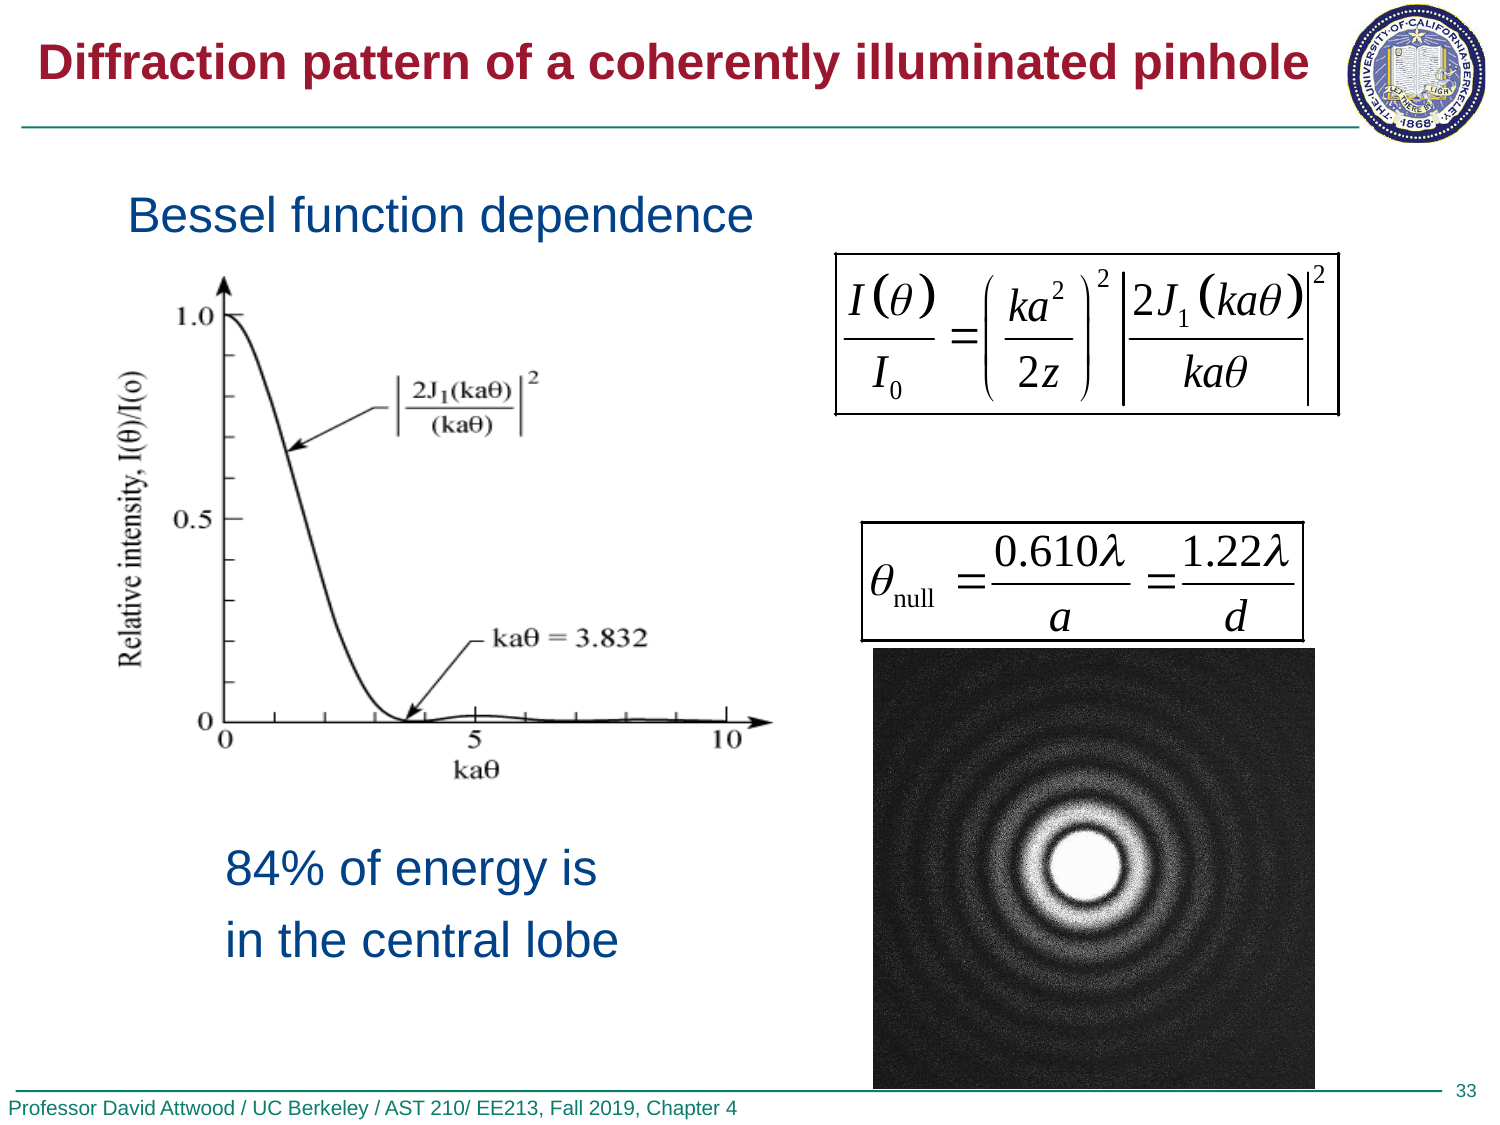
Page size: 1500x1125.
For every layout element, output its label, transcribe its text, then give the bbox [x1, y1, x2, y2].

picture [1347, 4, 1486, 143]
title Diffraction pattern of a coherently illuminated pinhole [22, 1, 1365, 126]
picture [873, 648, 1315, 1089]
picture [112, 276, 774, 788]
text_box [853, 510, 1343, 654]
text_box [112, 174, 1388, 1019]
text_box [827, 244, 1362, 425]
slide_number 33 [1426, 1070, 1493, 1100]
